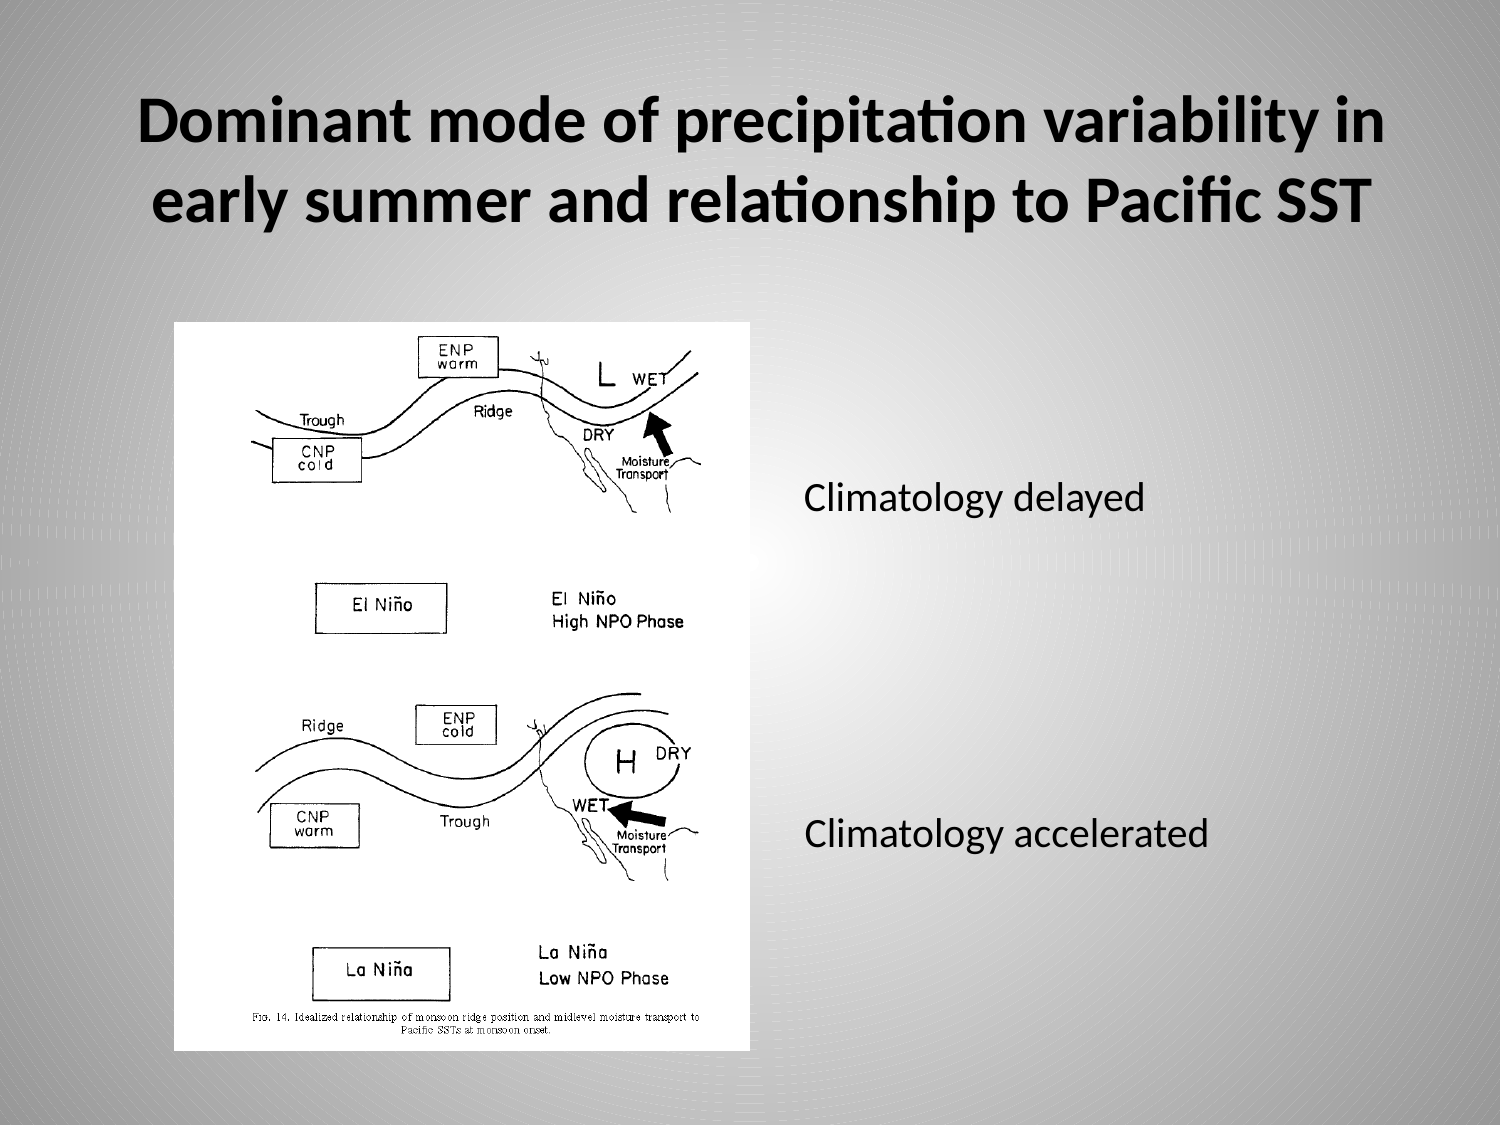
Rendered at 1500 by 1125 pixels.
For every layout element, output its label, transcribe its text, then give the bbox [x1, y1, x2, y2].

picture [174, 322, 751, 1051]
title Dominant mode of precipitation variability in early summer and relationship to Pacific SST [87, 62, 1438, 250]
text_box Climatology delayed [789, 462, 1161, 528]
text_box Climatology accelerated [789, 798, 1225, 863]
